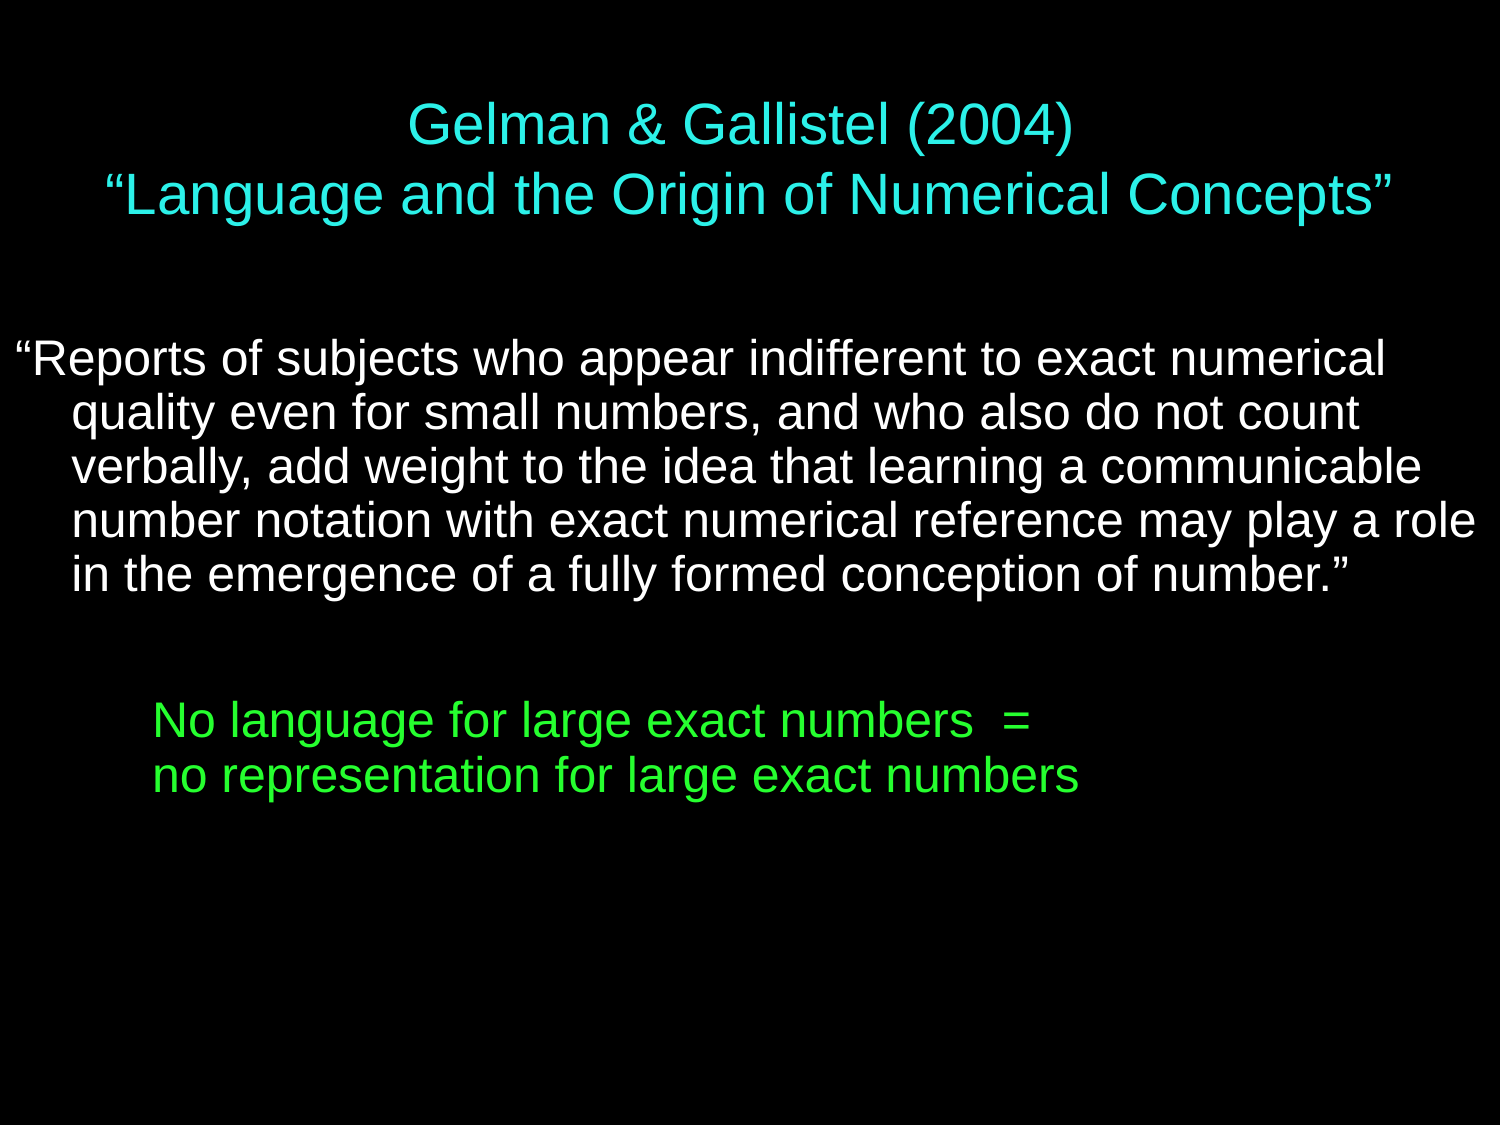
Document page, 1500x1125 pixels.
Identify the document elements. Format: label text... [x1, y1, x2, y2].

list “Reports of subjects who appear indifferent to exact numerical quality even for small numbers, and who also do not count verbally, add weight to the idea that learning a communicable number notation with exact numerical reference may play a role in the emergence of a fully formed conception of number.” [0, 324, 1500, 1001]
title Gelman & Gallistel (2004) “Language and the Origin of Numerical Concepts” [0, 62, 1500, 251]
text_box No language for large exact numbers = no representation for large exact numbers [62, 687, 1500, 988]
